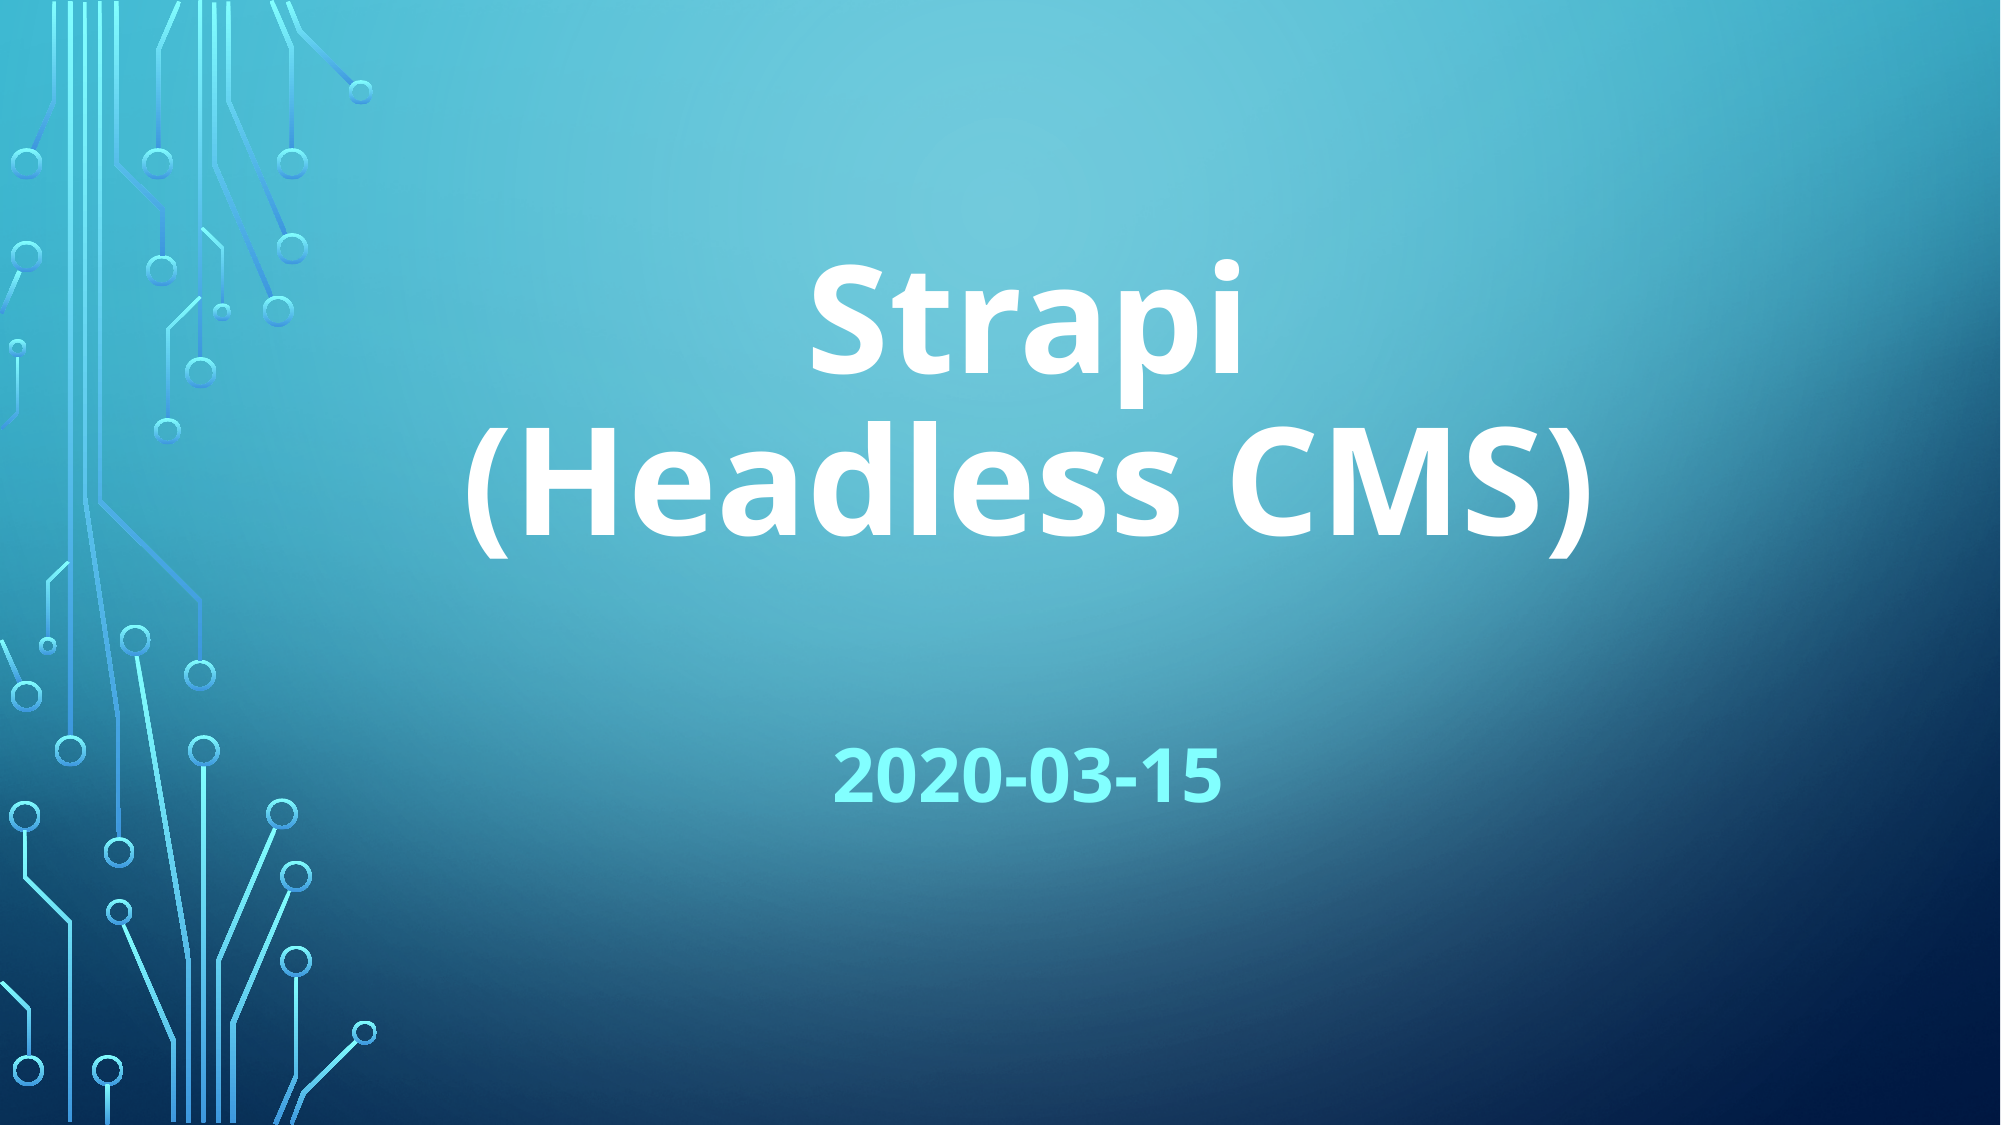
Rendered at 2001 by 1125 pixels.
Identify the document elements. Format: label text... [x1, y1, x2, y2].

title Strapi (Headless CMS) [307, 184, 1750, 576]
subtitle 2020-03-15 [307, 590, 1750, 1008]
